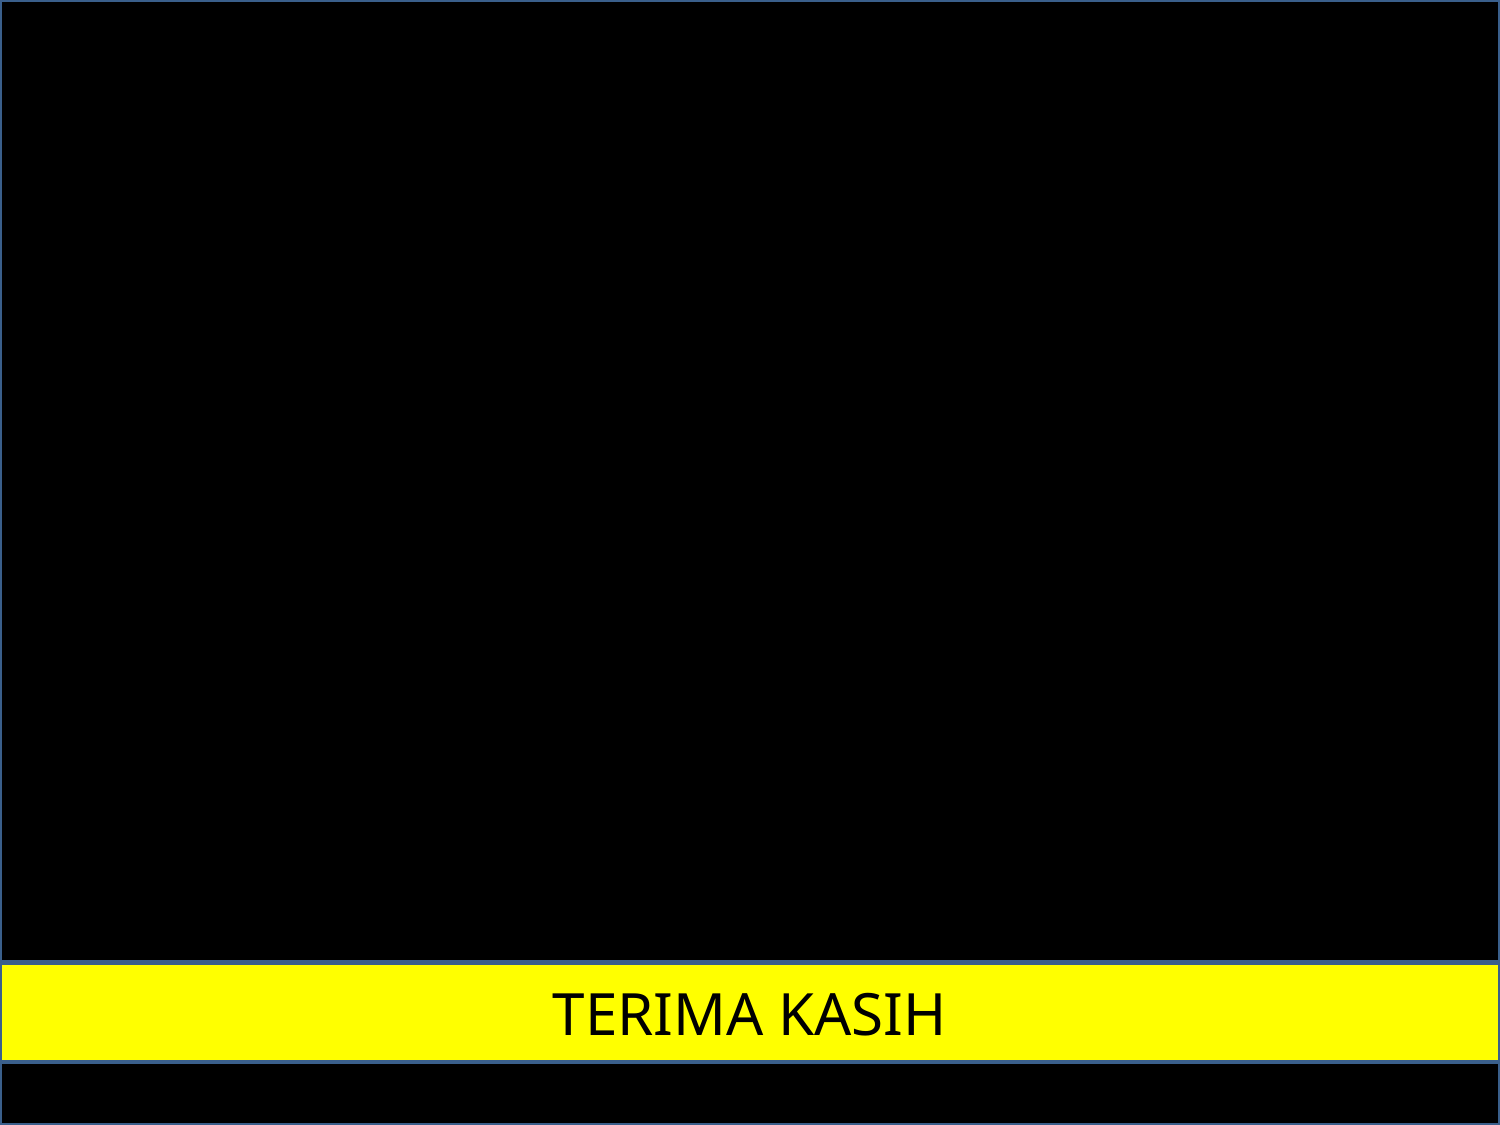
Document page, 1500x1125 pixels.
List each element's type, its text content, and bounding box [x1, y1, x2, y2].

text_box [0, 1064, 1500, 1125]
text_box [0, 0, 1500, 960]
text_box TERIMA KASIH [0, 960, 1500, 1064]
